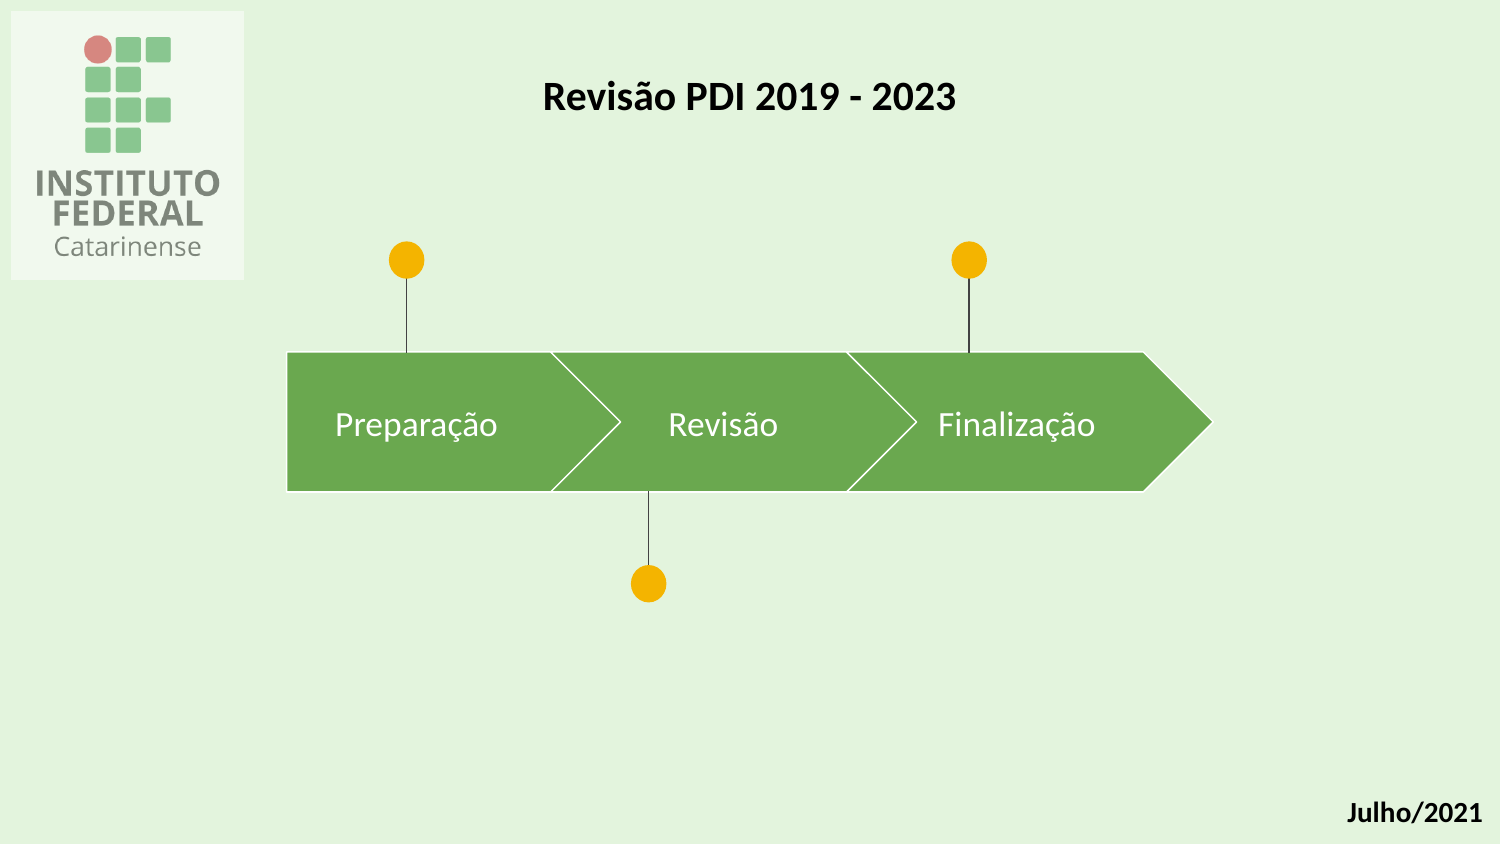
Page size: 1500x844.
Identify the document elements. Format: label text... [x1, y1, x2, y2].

text_box Preparação [286, 377, 547, 467]
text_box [951, 241, 988, 354]
picture [11, 11, 244, 280]
text_box [846, 351, 1214, 492]
text_box Finalização [899, 377, 1135, 467]
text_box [630, 490, 667, 603]
text_box Revisão PDI 2019 - 2023 [334, 53, 1166, 134]
text_box [286, 351, 605, 492]
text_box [388, 241, 425, 354]
text_box [550, 351, 899, 492]
text_box Julho/2021 [1298, 778, 1498, 843]
text_box Revisão [605, 377, 842, 467]
